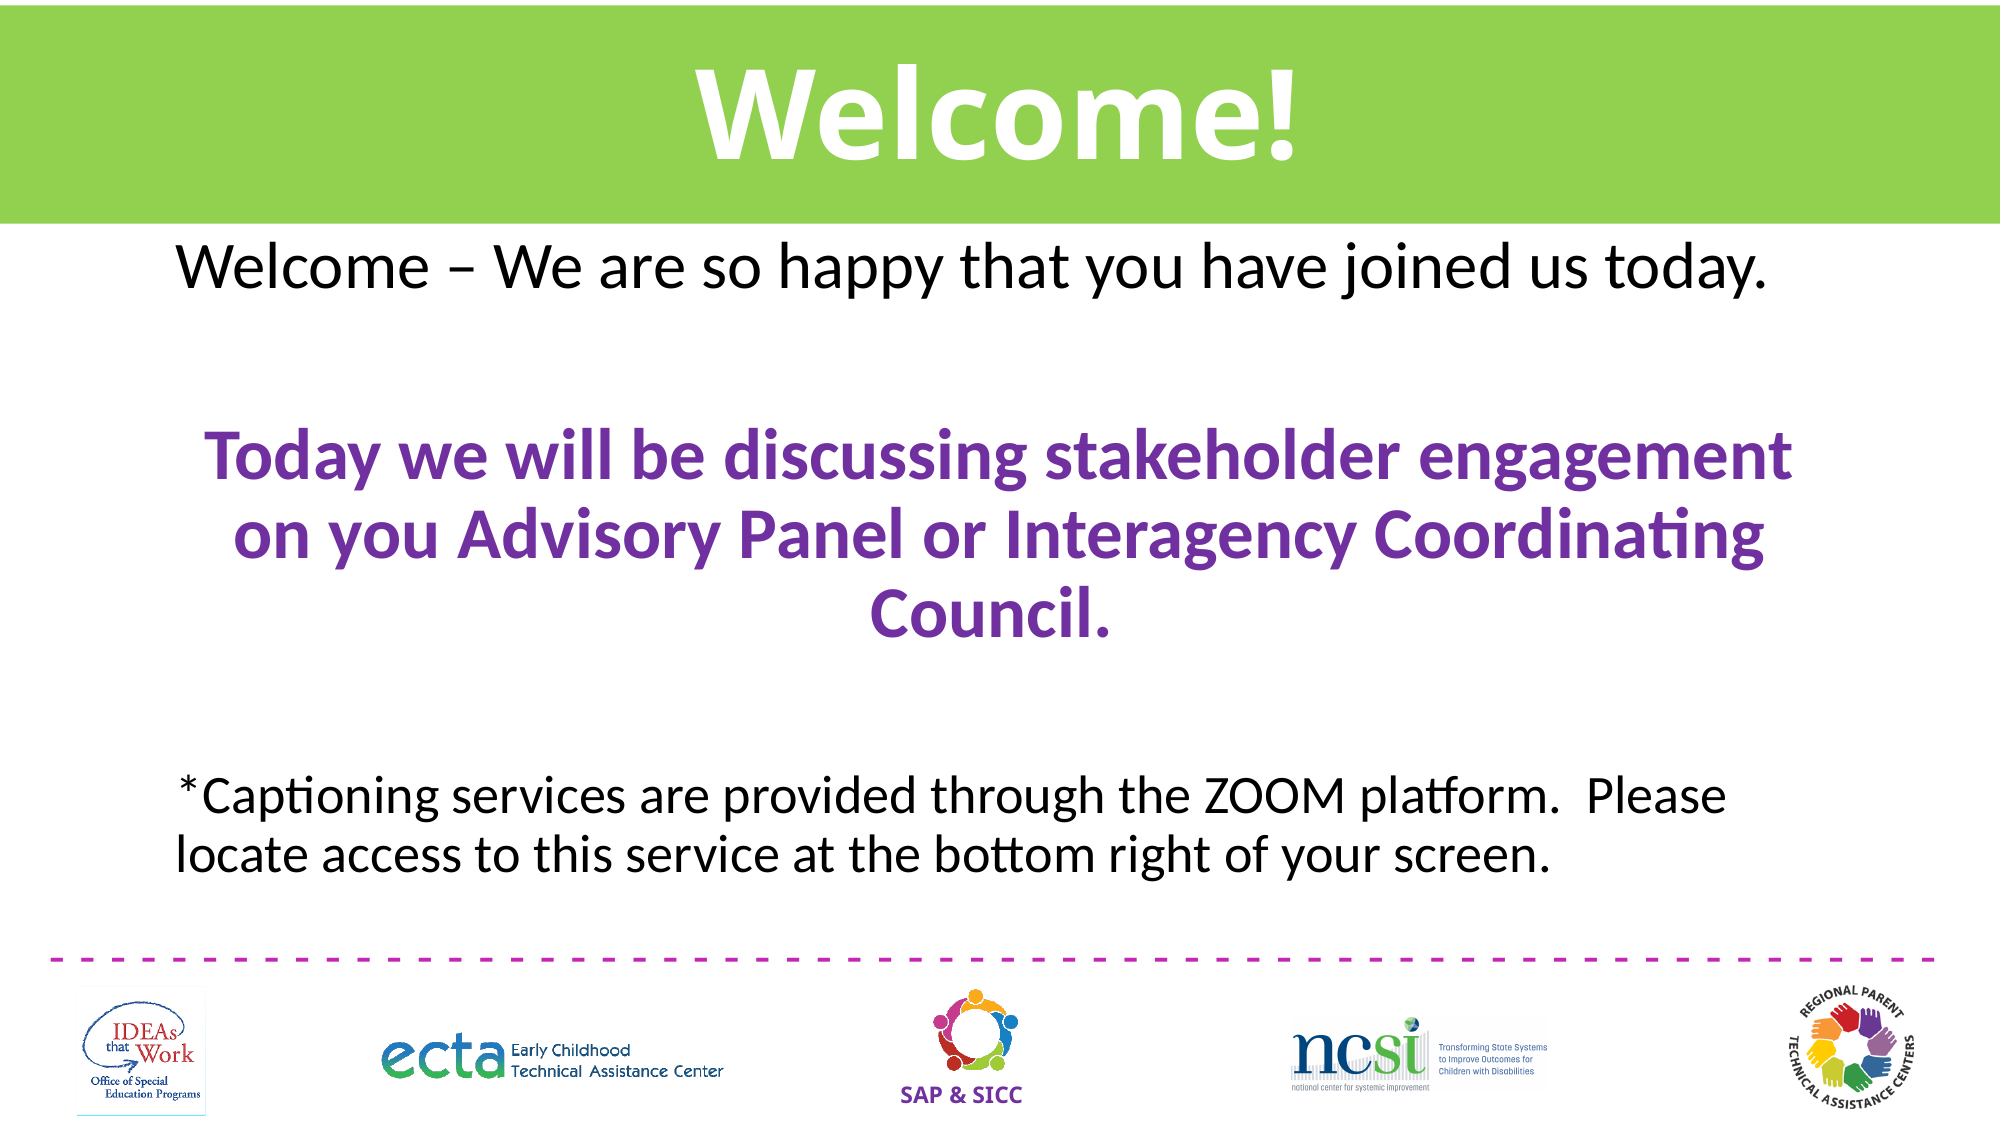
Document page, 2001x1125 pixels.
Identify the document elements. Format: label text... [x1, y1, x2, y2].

picture [930, 986, 1021, 1074]
text_box - - - - - - - - - - - - - - - - - - - - - - - - - - - - - - - - - - - - - - - - - - - - - - - - - - - - - - - - - - - - - - [25, 915, 1964, 991]
title Welcome! [12, 13, 1985, 195]
picture [76, 986, 206, 1115]
text_box Welcome – We are so happy that you have joined us today. Today we will be discussing stakeholder engagement on you Advisory Panel or Interagency Coordinating Council. *Captioning services are provided through the ZOOM platform. Please locate access to this service at the bottom right of your screen. [160, 223, 1839, 944]
text_box SAP & SICC [885, 1073, 1065, 1116]
picture [379, 1029, 726, 1081]
picture [1291, 1017, 1547, 1092]
text_box [0, 4, 2000, 225]
picture [1789, 985, 1914, 1110]
